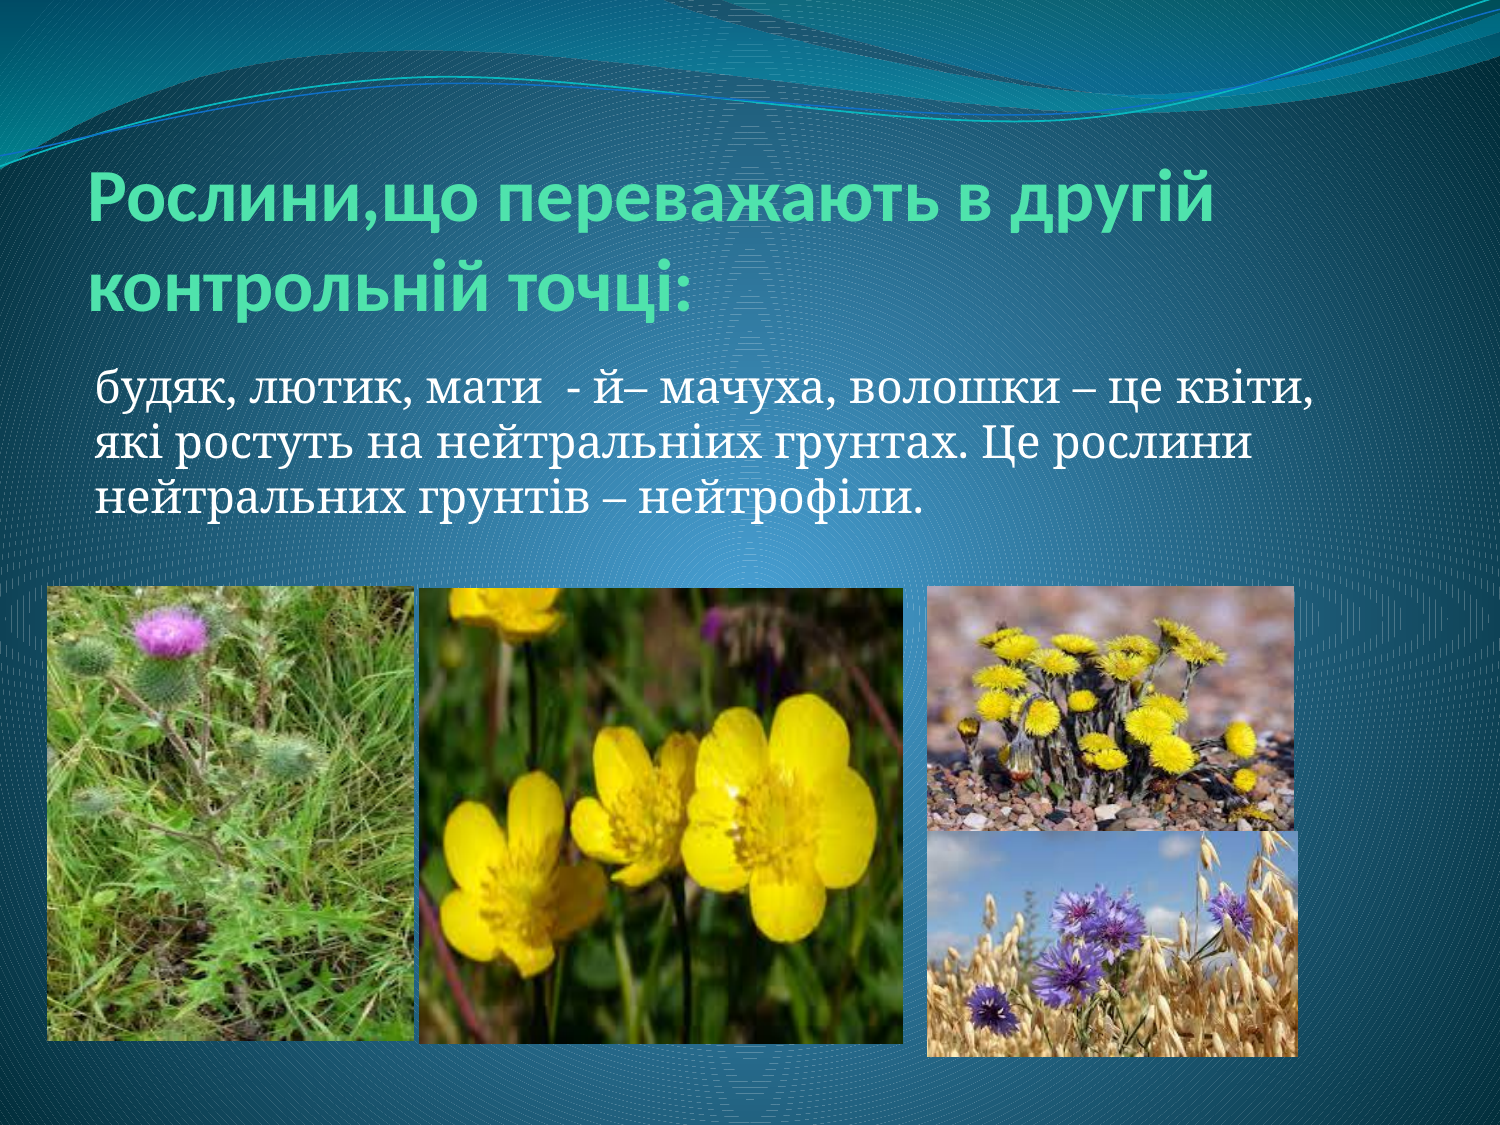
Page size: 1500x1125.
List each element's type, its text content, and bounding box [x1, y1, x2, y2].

picture [926, 585, 1299, 1057]
picture [418, 588, 904, 1044]
title Рослини,що переважають в другій контрольній точці: [86, 90, 1362, 327]
picture [46, 585, 414, 1041]
list будяк, лютик, мати - й– мачуха, волошки – це квіти, які ростуть на нейтральніих грунтах. Це рослини нейтральних грунтів – нейтрофіли. [86, 349, 1362, 644]
